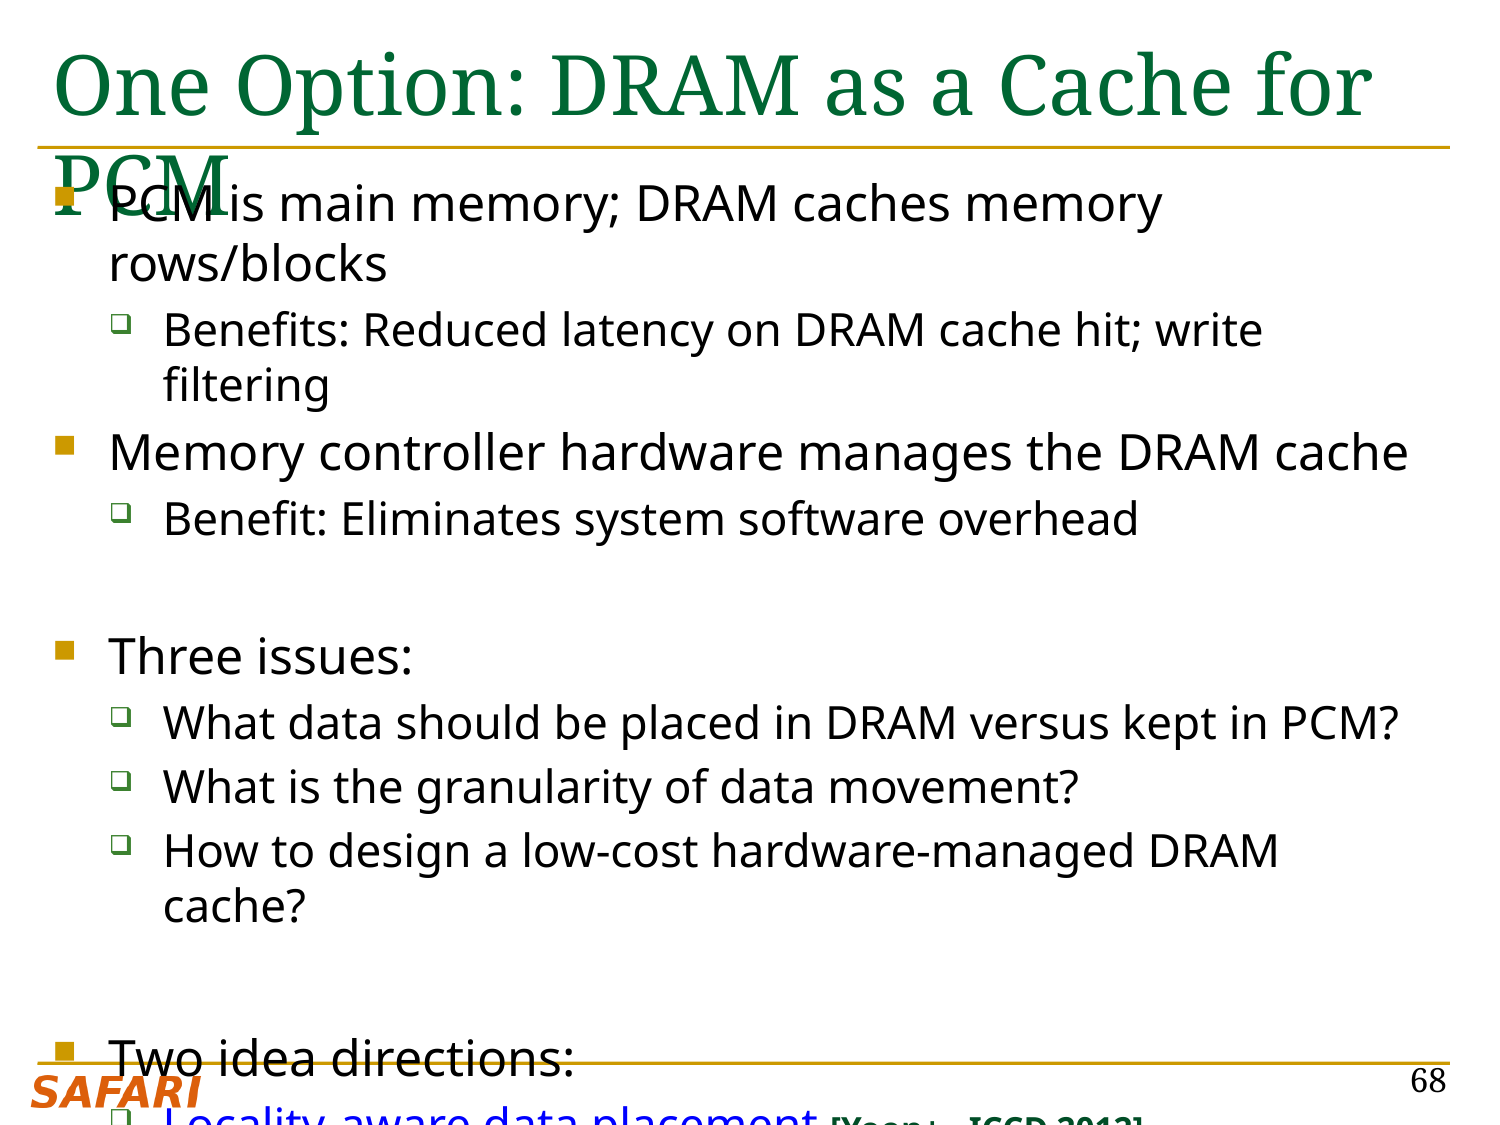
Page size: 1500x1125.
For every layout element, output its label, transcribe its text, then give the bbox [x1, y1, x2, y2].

slide_number 68 [1111, 1036, 1462, 1112]
list PCM is main memory; DRAM caches memory rows/blocks Benefits: Reduced latency on DRAM cache hit; write filtering Memory controller hardware manages the DRAM cache Benefit: Eliminates system software overhead Three issues: What data should be placed in DRAM versus kept in PCM? What is the granularity of data movement? How to design a low-cost hardware-managed DRAM cache? Two idea directions: Locality-aware data placement [Yoon+ , ICCD 2012] Cheap tag stores and dynamic granularity [Meza+, IEEE CAL 2012] [37, 163, 1450, 1016]
picture [112, 1110, 126, 1118]
title One Option: DRAM as a Cache for PCM [37, 24, 1450, 163]
picture [29, 1066, 207, 1118]
